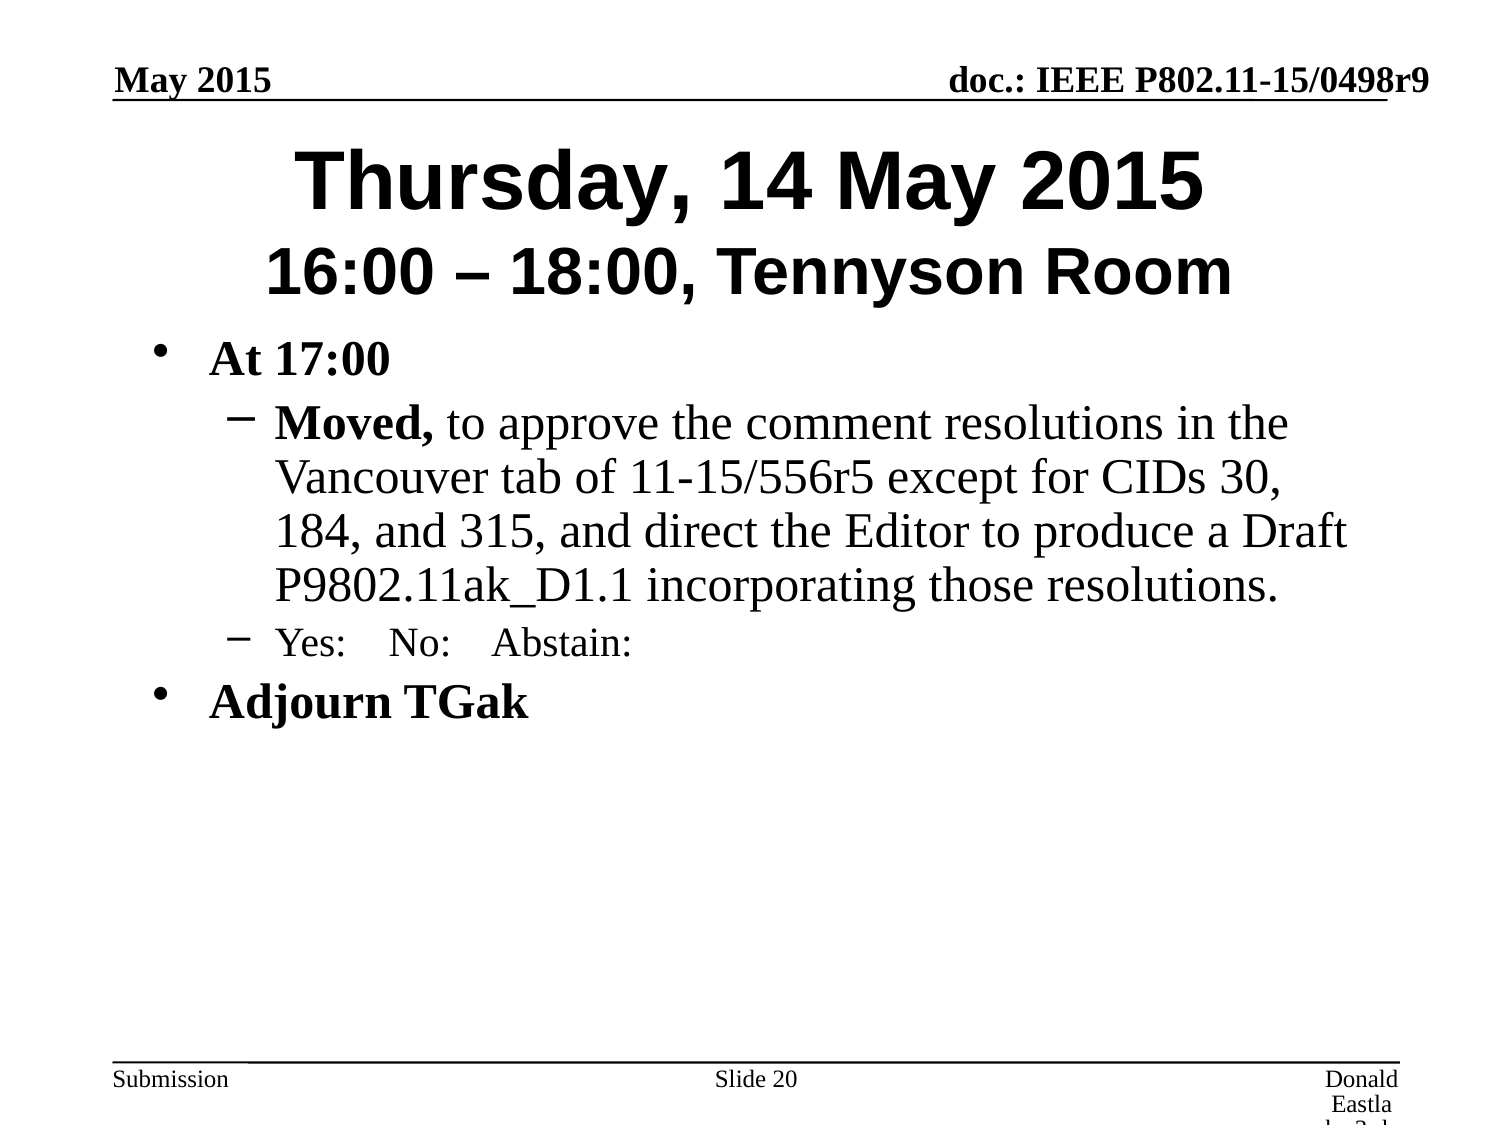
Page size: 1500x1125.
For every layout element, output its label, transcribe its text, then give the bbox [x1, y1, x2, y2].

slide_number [114, 54, 290, 100]
list At 17:00 Moved, to approve the comment resolutions in the Vancouver tab of 11-15/556r5 except for CIDs 30, 184, and 315, and direct the Editor to produce a Draft P9802.11ak_D1.1 incorporating those resolutions. Yes: No: Abstain: Adjourn TGak [137, 324, 1388, 1063]
footer Donald Eastlake 3rd, Huawei Technologies [1325, 1062, 1402, 1093]
title Thursday, 14 May 2015 16:00 – 18:00, Tennyson Room [112, 112, 1388, 313]
slide_number Slide 20 [712, 1063, 800, 1093]
